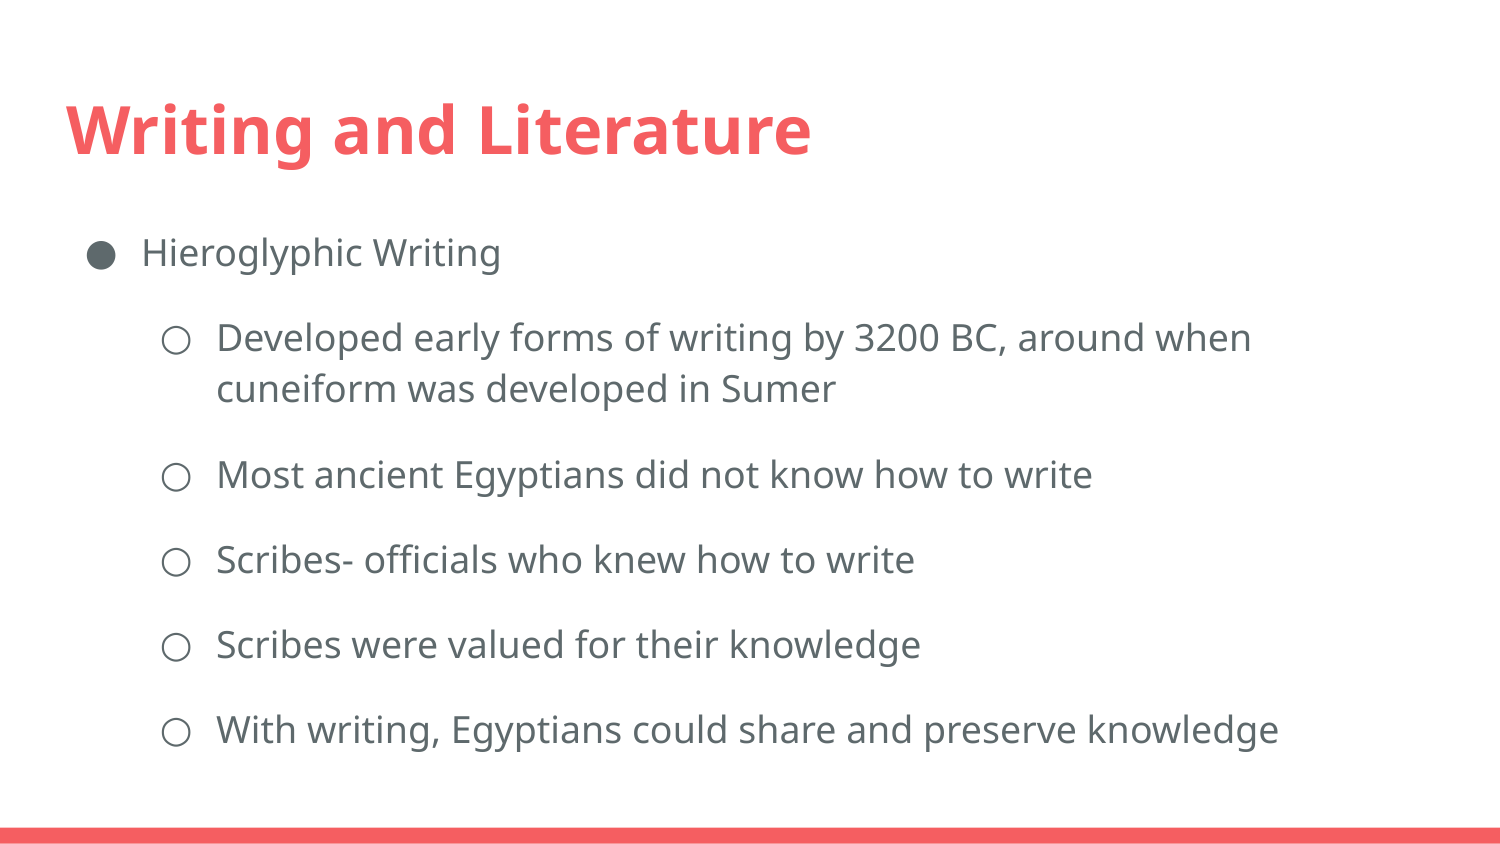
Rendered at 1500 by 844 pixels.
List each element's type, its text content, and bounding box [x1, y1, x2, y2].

list Hieroglyphic Writing Developed early forms of writing by 3200 BC, around when cuneiform was developed in Sumer Most ancient Egyptians did not know how to write Scribes- officials who knew how to write Scribes were valued for their knowledge With writing, Egyptians could share and preserve knowledge [51, 206, 1449, 768]
title Writing and Literature [51, 72, 1449, 176]
